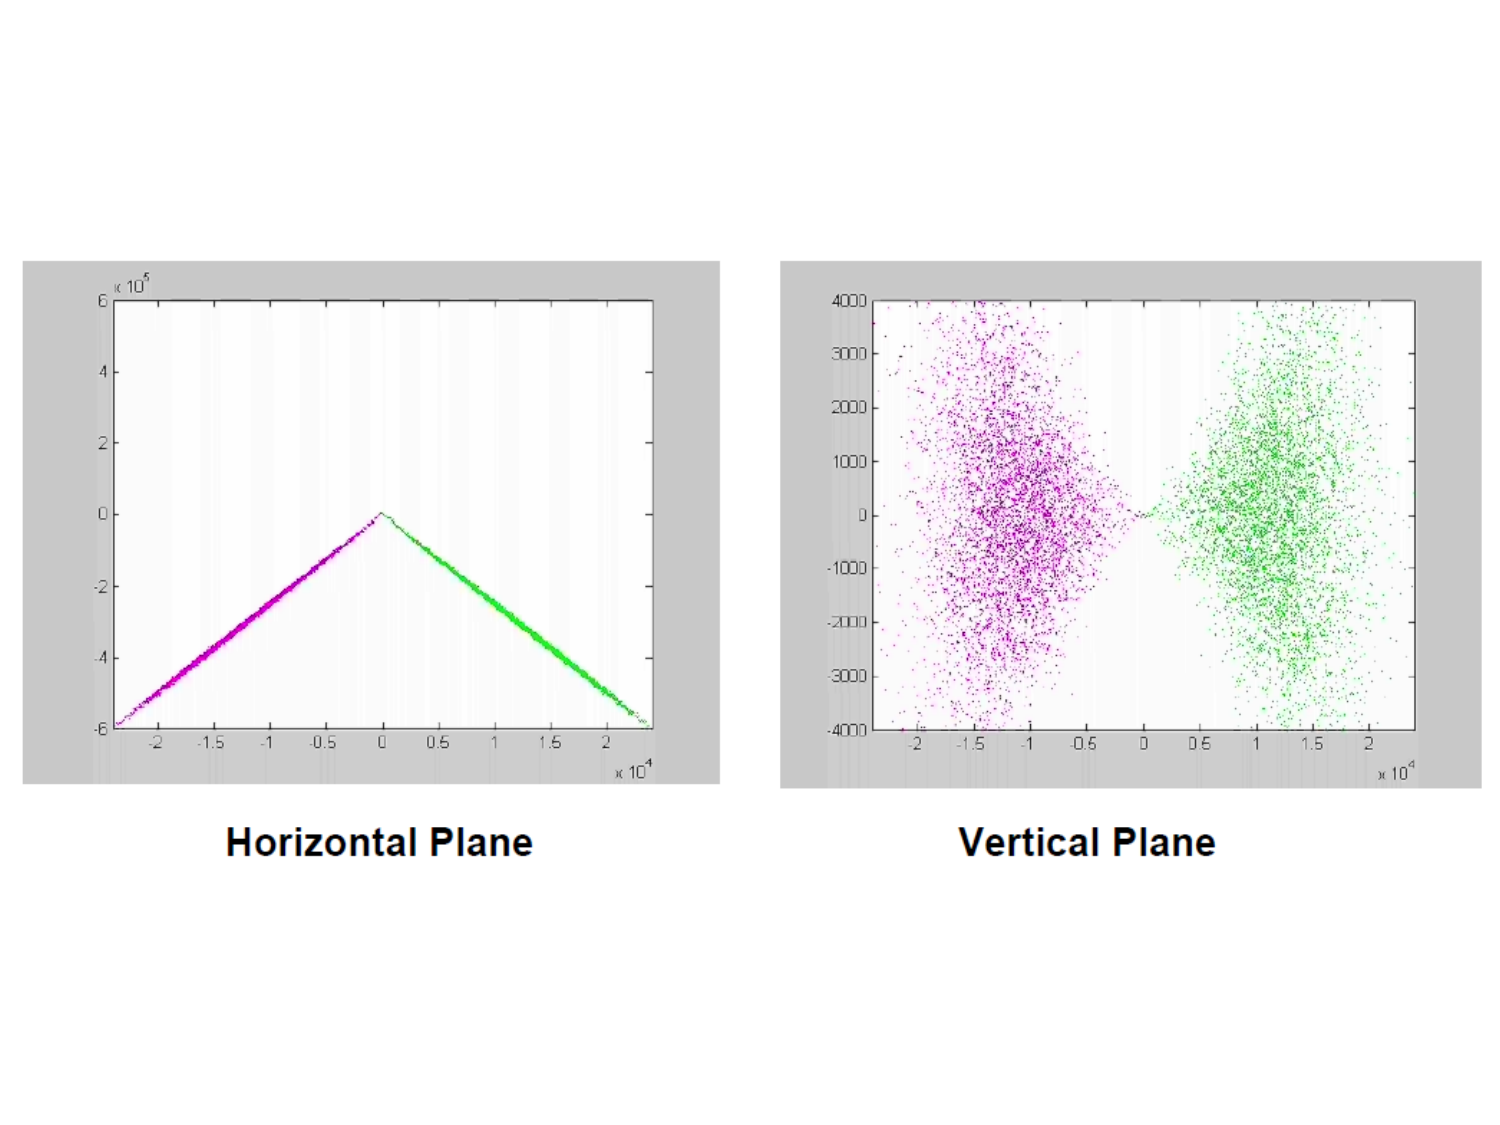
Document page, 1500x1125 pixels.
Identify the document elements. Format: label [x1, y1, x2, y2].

picture [0, 231, 1500, 894]
